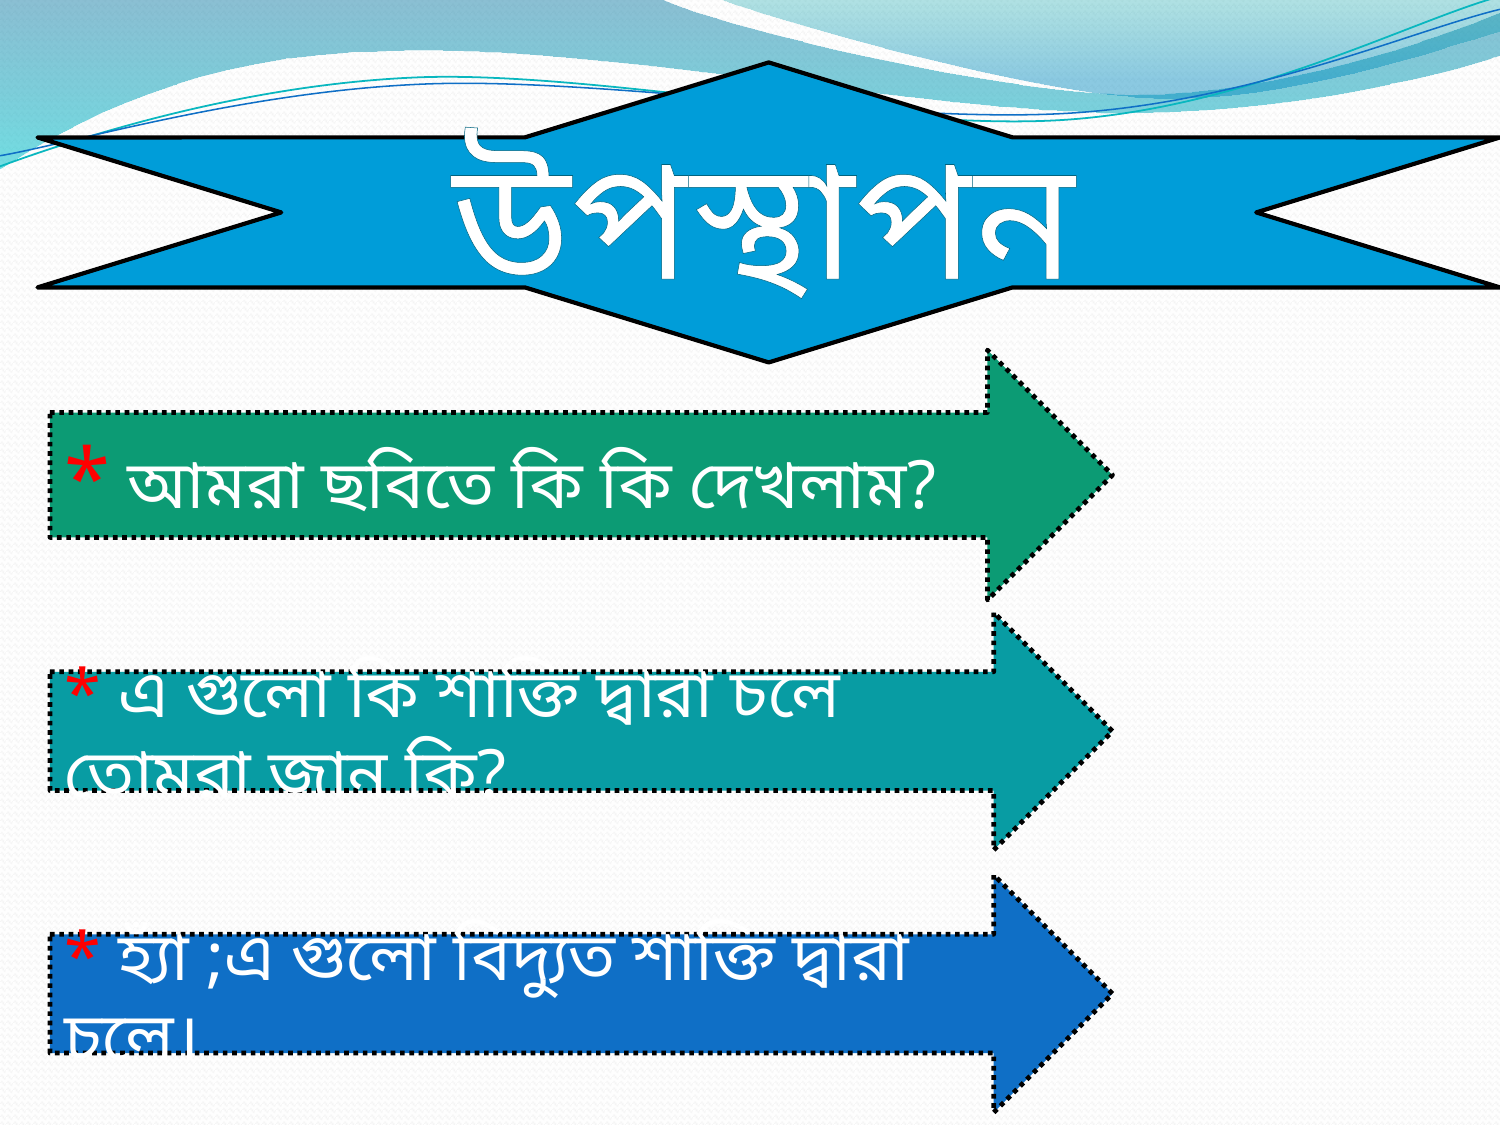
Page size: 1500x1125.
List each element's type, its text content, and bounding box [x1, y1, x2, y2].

text_box * আমরা ছবিতে কি কি দেখলাম? [47, 348, 1115, 602]
text_box উপস্থাপন [35, 60, 1500, 365]
text_box * হ্যাঁ ;এ গুলো বিদ্যুত শাক্তি দ্বারা চলে। [47, 874, 1114, 1113]
text_box * এ গুলো কি শাক্তি দ্বারা চলে তোমরা জান কি? [47, 612, 1114, 851]
